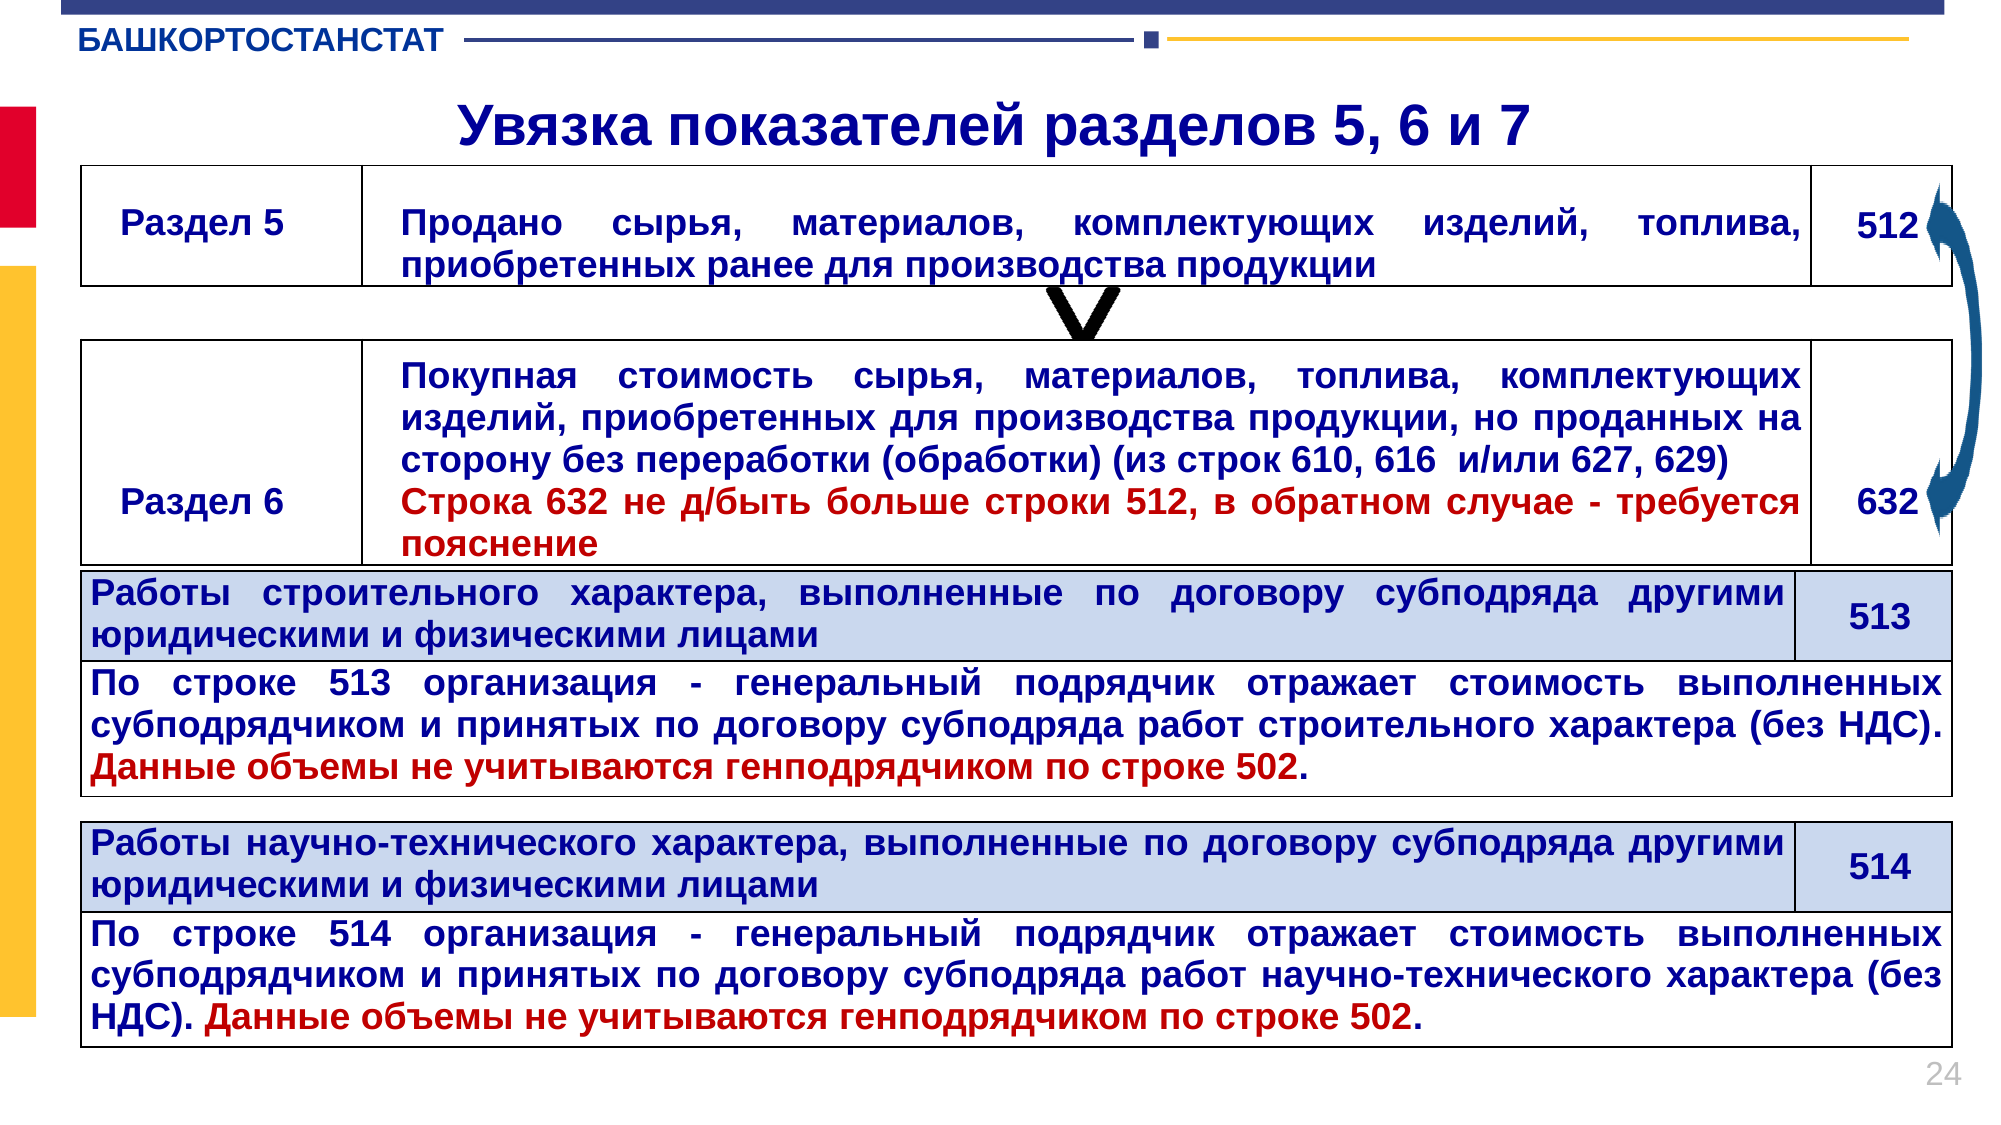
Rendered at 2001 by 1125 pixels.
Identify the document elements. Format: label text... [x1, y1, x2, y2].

table_header 514 [1796, 823, 1951, 911]
text_box БАШКОРТОСТАНСТАТ [56, 15, 465, 63]
table_header Раздел 5 [82, 166, 361, 285]
table_header 513 [1796, 572, 1951, 660]
text_box Увязка показателей разделов 5, 6 и 7 [80, 93, 1909, 165]
table_cell По строке 513 организация - генеральный подрядчик отражает стоимость выполненных субподрядчиком и принятых по договору субподряда работ строительного характера (без НДС). Данные объемы не учитываются генподрядчиком по строке 502. [82, 662, 1951, 796]
table_header Работы научно-технического характера, выполненные по договору субподряда другими юридическими и физическими лицами [82, 823, 1794, 911]
table_header Продано сырья, материалов, комплектующих изделий, топлива, приобретенных ранее для производства продукции [363, 166, 1810, 285]
table_cell По строке 514 организация - генеральный подрядчик отражает стоимость выполненных субподрядчиком и принятых по договору субподряда работ научно-технического характера (без НДС). Данные объемы не учитываются генподрядчиком по строке 502. [82, 913, 1951, 1046]
picture [1909, 93, 2000, 630]
slide_number 24 [1527, 1042, 1978, 1103]
table_header Работы строительного характера, выполненные по договору субподряда другими юридическими и физическими лицами [82, 572, 1794, 660]
table_header Раздел 6 [82, 341, 361, 564]
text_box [464, 31, 1910, 94]
table_header 512 [1812, 166, 1909, 285]
table_header 632 [1812, 341, 1909, 564]
picture [1031, 268, 1135, 364]
table_header Покупная стоимость сырья, материалов, топлива, комплектующих изделий, приобретенных для производства продукции, но проданных на сторону без переработки (обработки) (из строк 610, 616 и/или 627, 629) Строка 632 не д/быть больше строки 512, в обратном случае - требуется пояснение [363, 341, 1810, 564]
